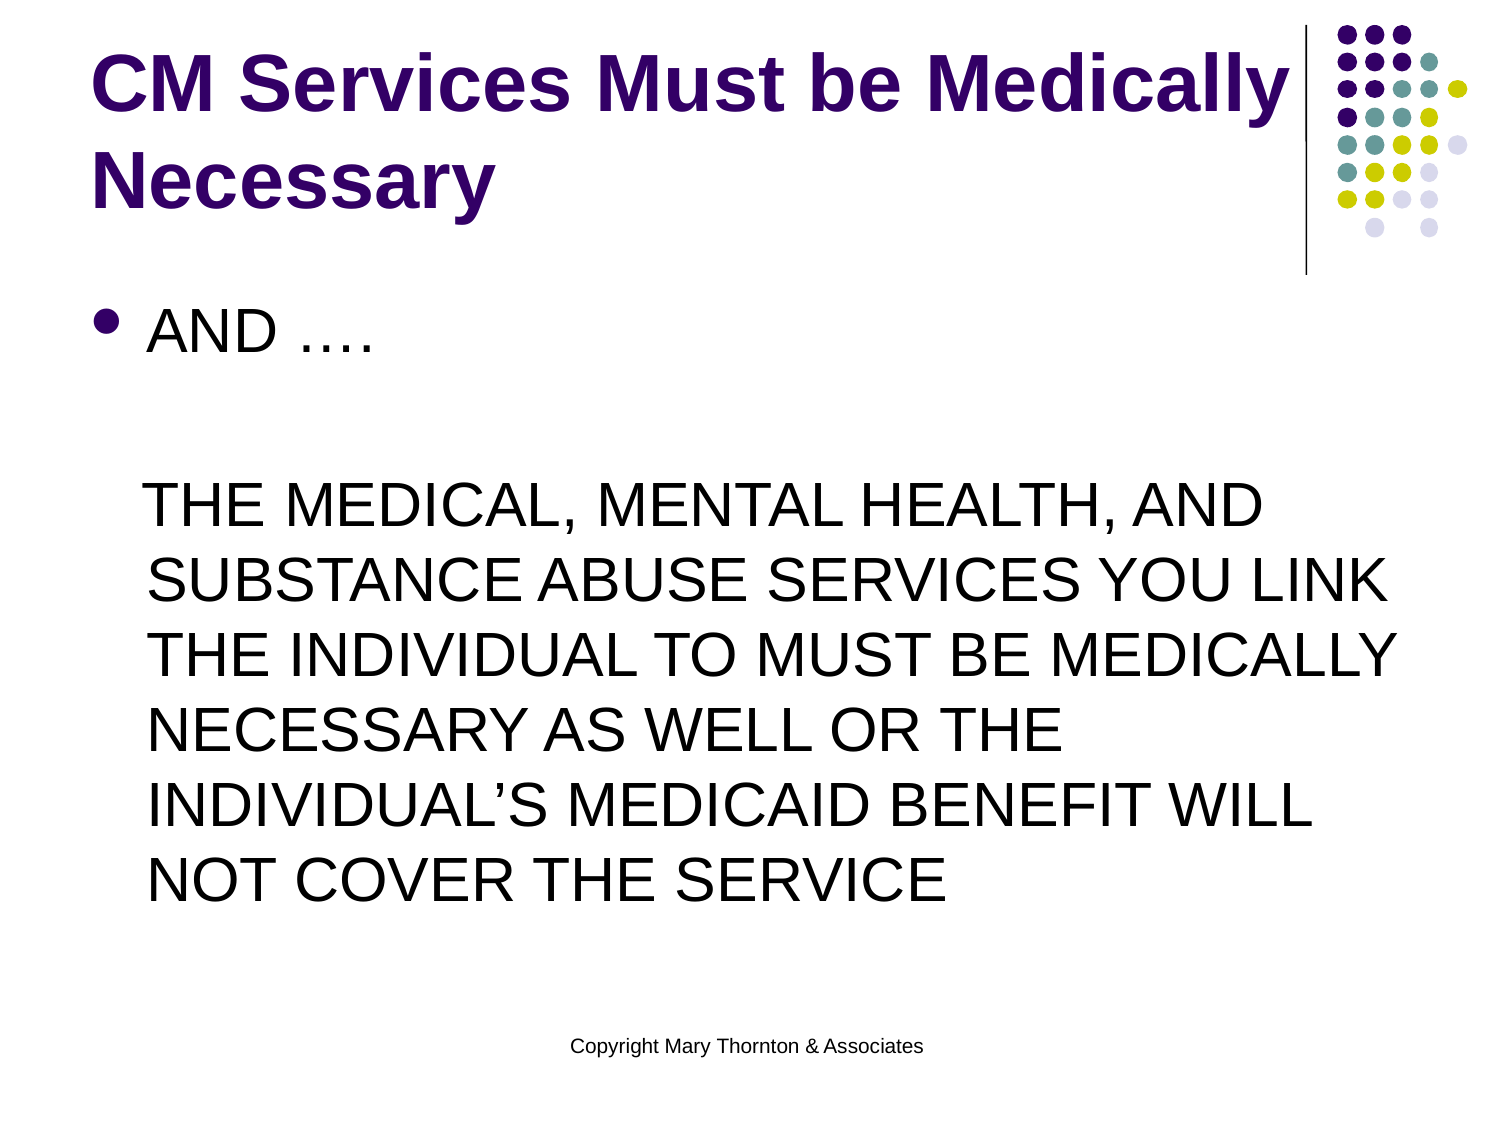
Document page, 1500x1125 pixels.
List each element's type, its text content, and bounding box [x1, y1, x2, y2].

list AND …. THE MEDICAL, MENTAL HEALTH, AND SUBSTANCE ABUSE SERVICES YOU LINK THE INDIVIDUAL TO MUST BE MEDICALLY NECESSARY AS WELL OR THE INDIVIDUAL’S MEDICAID BENEFIT WILL NOT COVER THE SERVICE [74, 281, 1426, 1006]
title CM Services Must be Medically Necessary [74, 19, 1313, 233]
footer Copyright Mary Thornton & Associates [512, 1024, 988, 1101]
